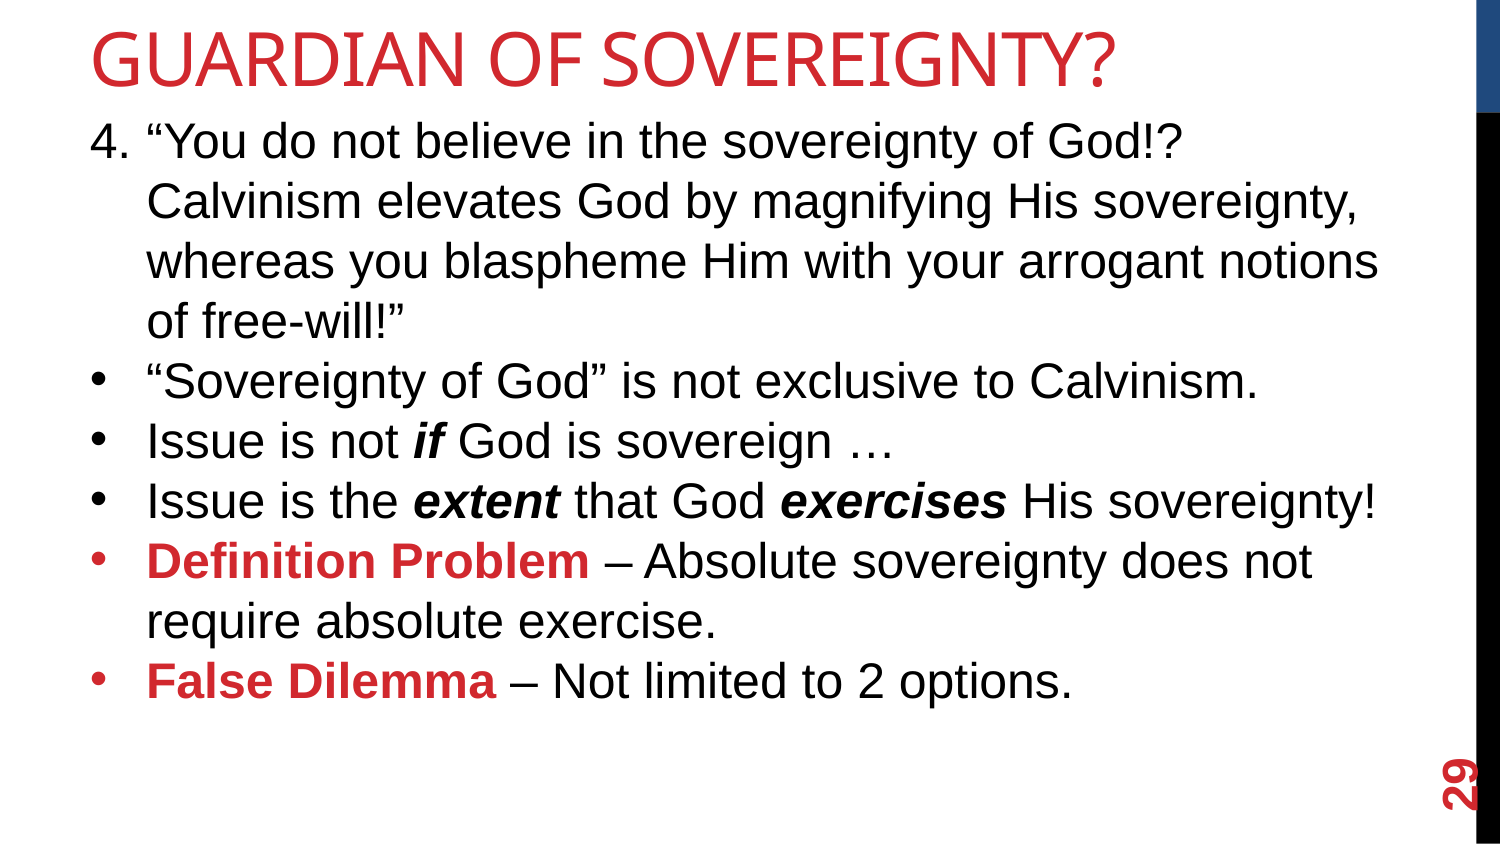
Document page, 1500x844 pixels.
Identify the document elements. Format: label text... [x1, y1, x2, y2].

text_box “You do not believe in the sovereignty of God!? Calvinism elevates God by magnifying His sovereignty, whereas you blaspheme Him with your arrogant notions of free-will!” “Sovereignty of God” is not exclusive to Calvinism. Issue is not if God is sovereign … Issue is the extent that God exercises His sovereignty! Definition Problem – Absolute sovereignty does not require absolute exercise. False Dilemma – Not limited to 2 options. [75, 101, 1425, 810]
text_box Guardian of Sovereignty? [75, 11, 1425, 101]
text_box <number> [1427, 665, 1488, 828]
